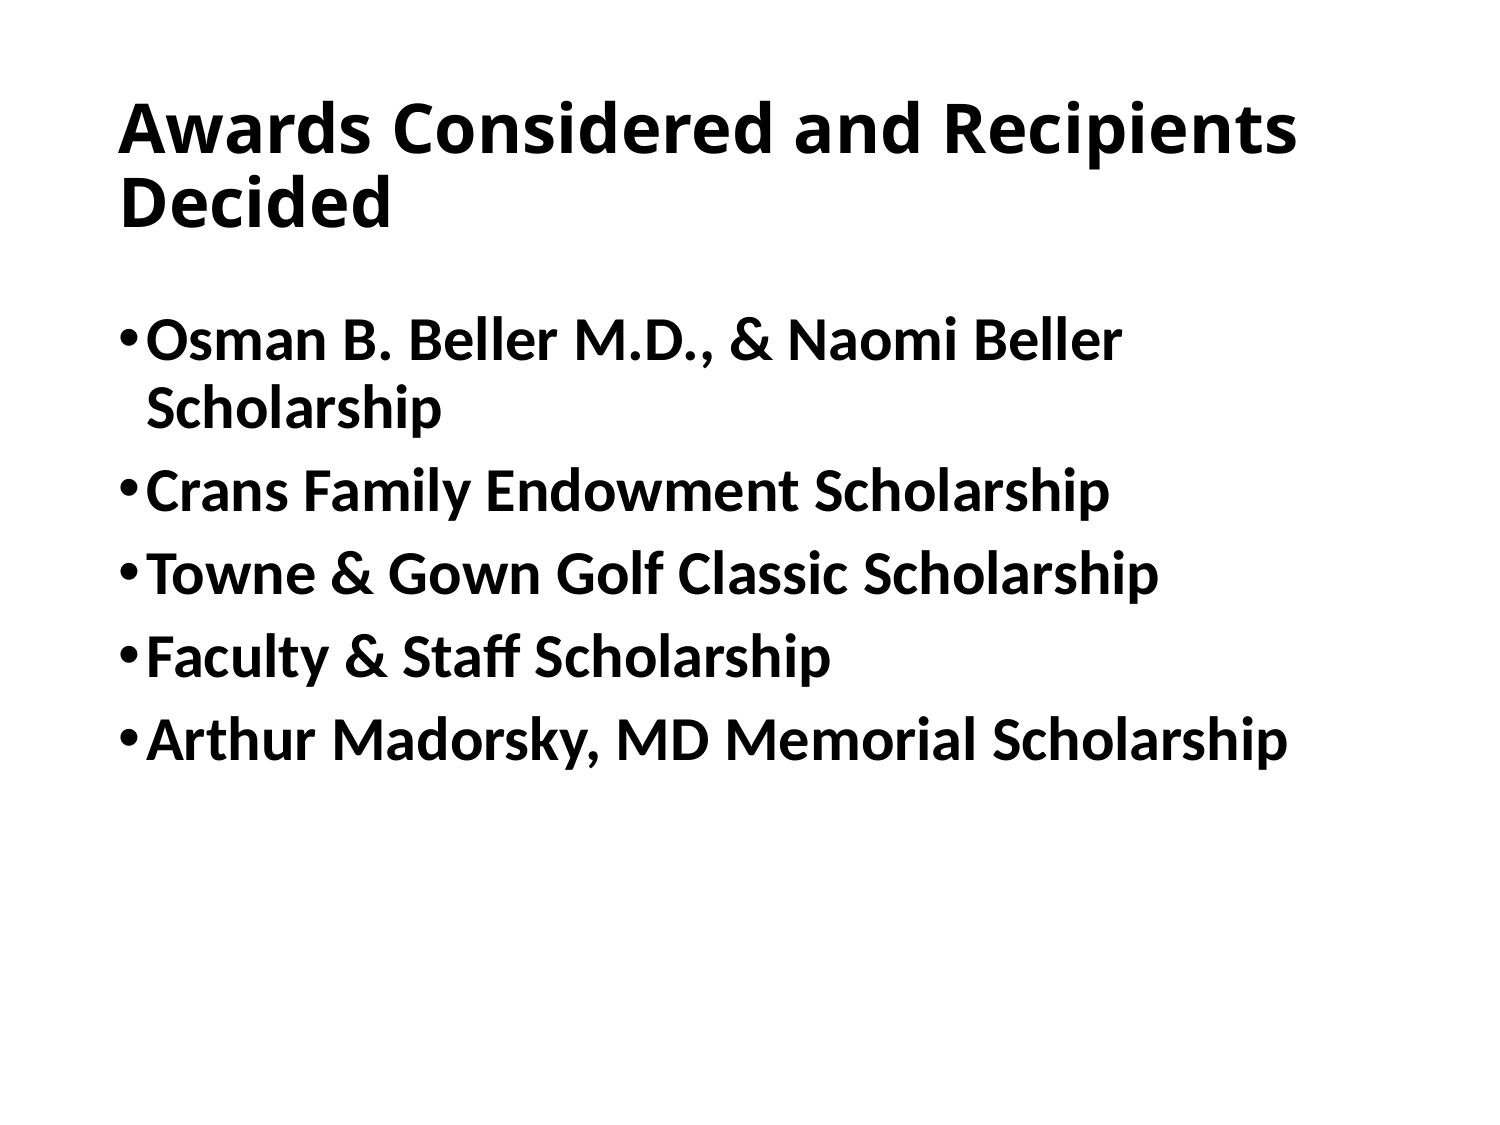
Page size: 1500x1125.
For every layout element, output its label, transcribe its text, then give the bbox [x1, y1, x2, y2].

title Awards Considered and Recipients Decided [103, 59, 1397, 278]
list Osman B. Beller M.D., & Naomi Beller Scholarship Crans Family Endowment Scholarship Towne & Gown Golf Classic Scholarship Faculty & Staff Scholarship Arthur Madorsky, MD Memorial Scholarship [103, 299, 1397, 1014]
